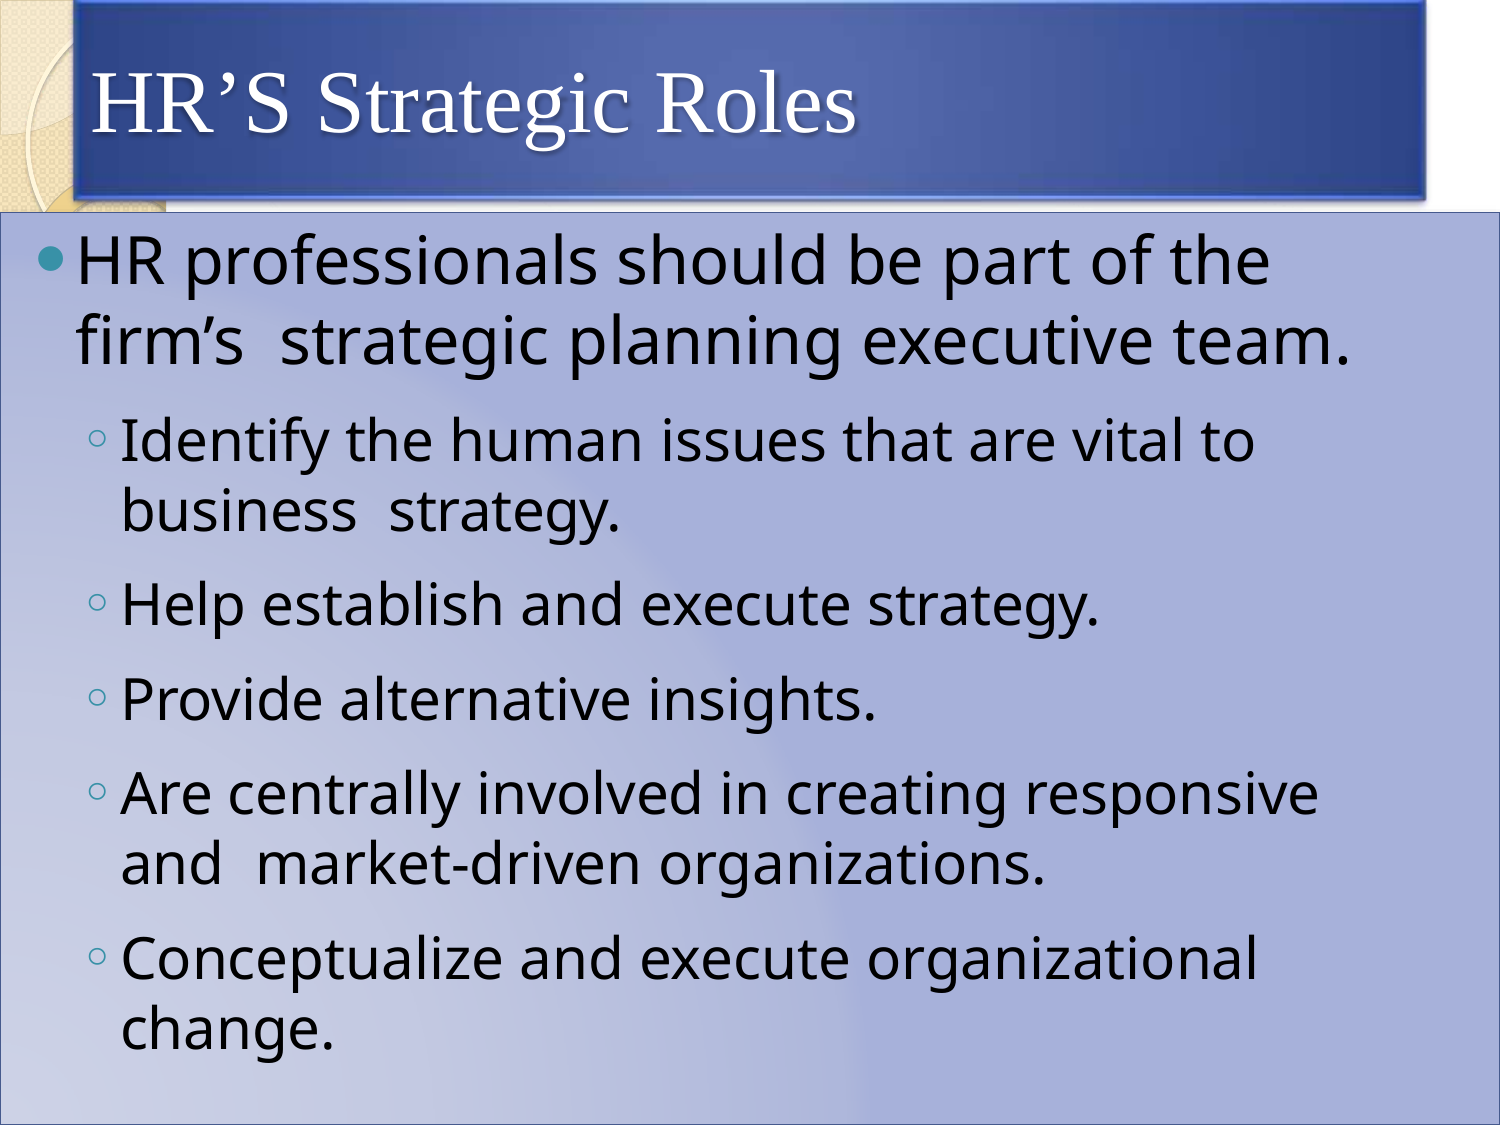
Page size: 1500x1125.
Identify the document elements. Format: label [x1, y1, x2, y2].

text_box [0, 193, 1500, 1125]
text_box [0, 0, 1500, 192]
